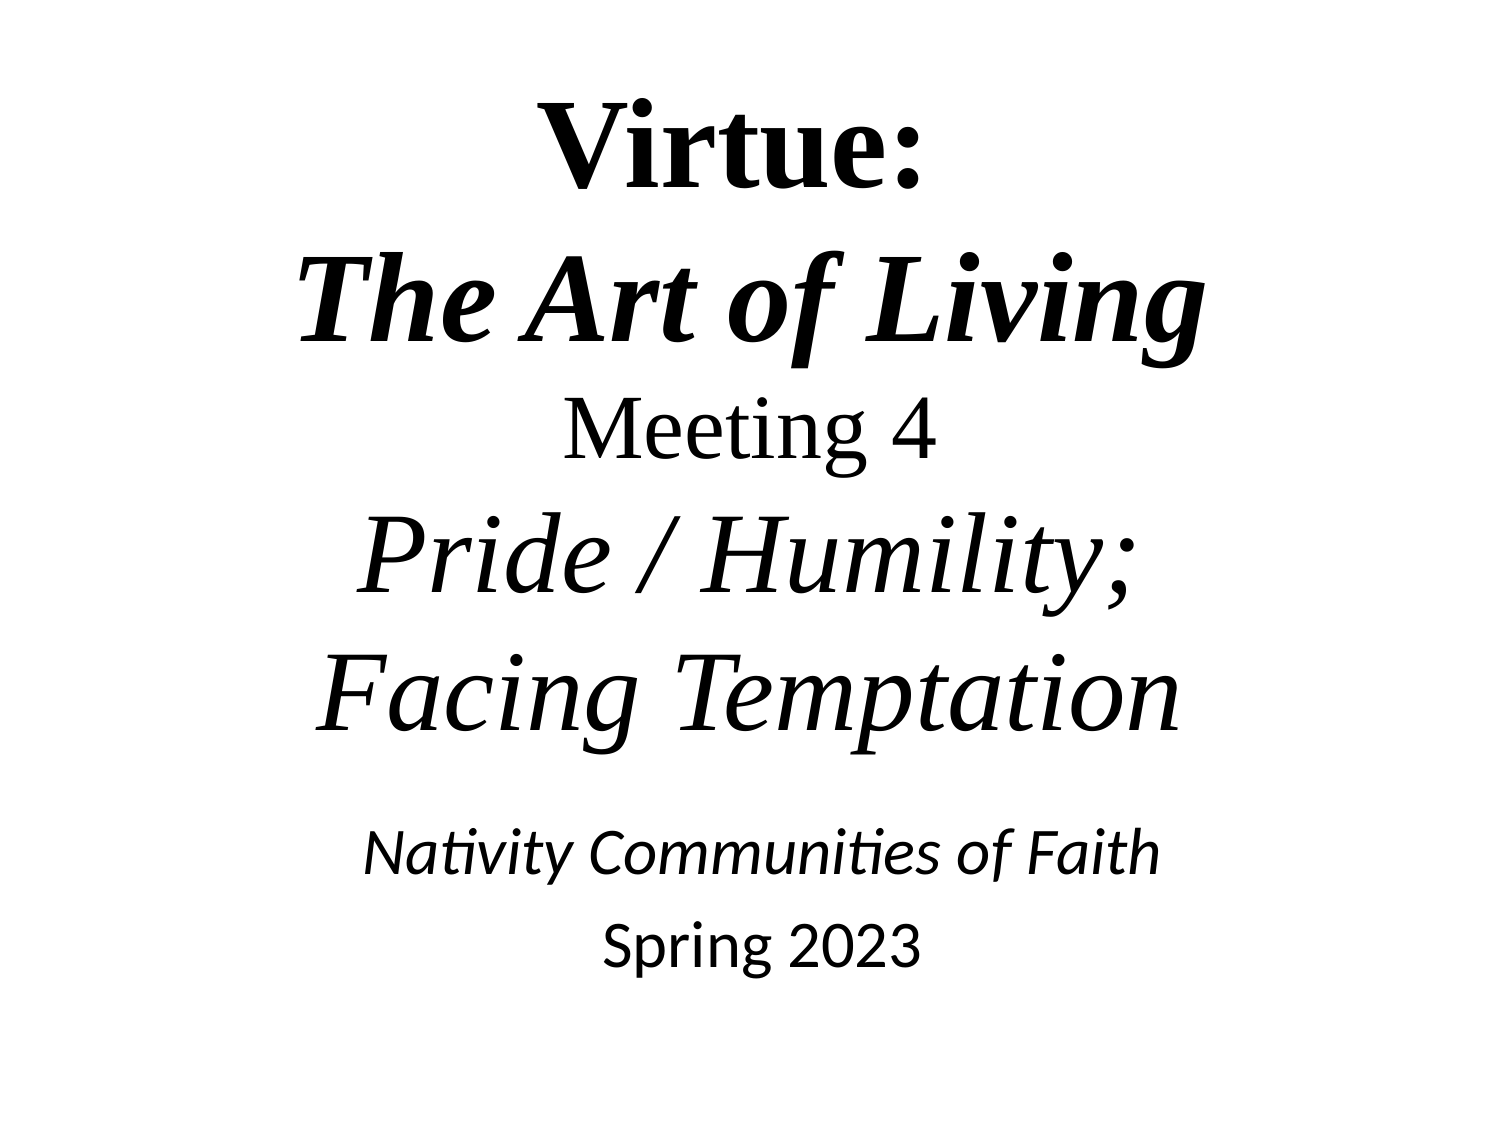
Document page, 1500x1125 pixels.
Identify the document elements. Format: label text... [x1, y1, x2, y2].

subtitle Nativity Communities of Faith Spring 2023 [237, 800, 1288, 1088]
title Virtue: The Art of Living Meeting 4 Pride / Humility; Facing Temptation [112, 50, 1388, 763]
